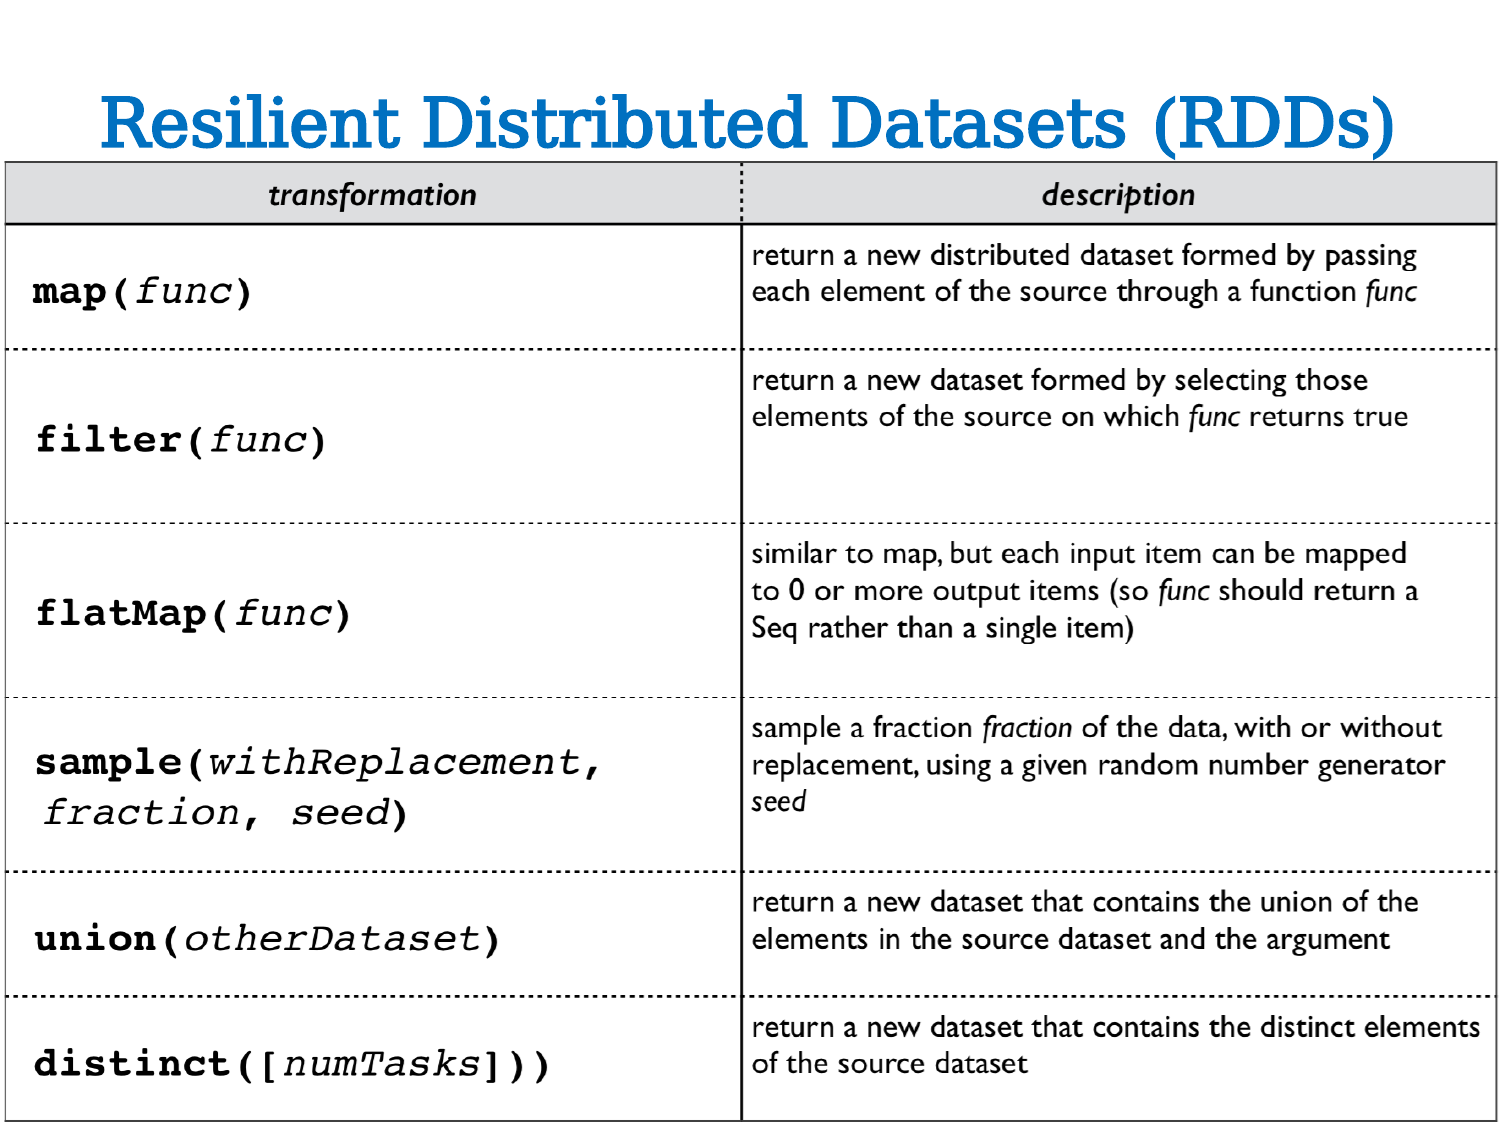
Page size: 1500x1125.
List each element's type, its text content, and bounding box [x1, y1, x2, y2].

title Resilient Distributed Datasets (RDDs) [75, 45, 1425, 159]
picture [0, 160, 1500, 1125]
